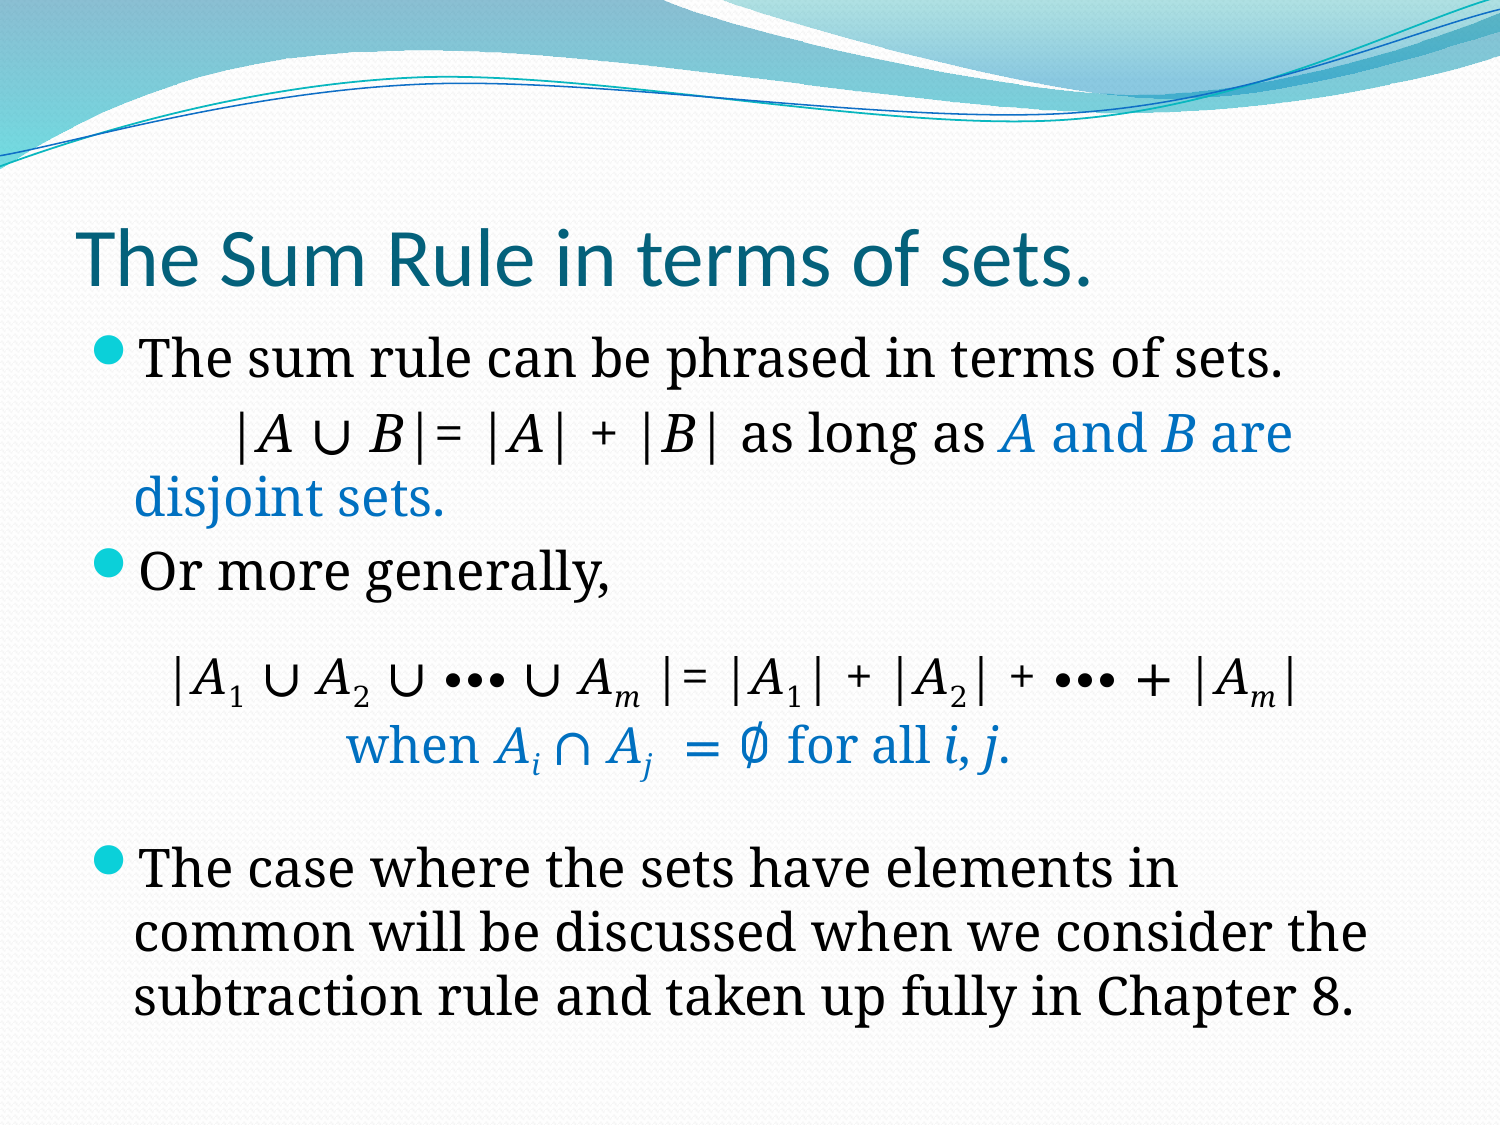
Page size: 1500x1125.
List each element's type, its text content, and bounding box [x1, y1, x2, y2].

text_box |A1 ∪ A2 ∪ ∙∙∙ ∪ Am |= |A1| + |A2| + ∙∙∙ + |Am| when Ai ∩ Aj = ∅ for all i, j. [149, 637, 1350, 834]
title The Sum Rule in terms of sets. [75, 115, 1425, 303]
list The sum rule can be phrased in terms of sets. |A ∪ B|= |A| + |B| as long as A and B are disjoint sets. Or more generally, The case where the sets have elements in common will be discussed when we consider the subtraction rule and taken up fully in Chapter 8. [75, 317, 1425, 1038]
